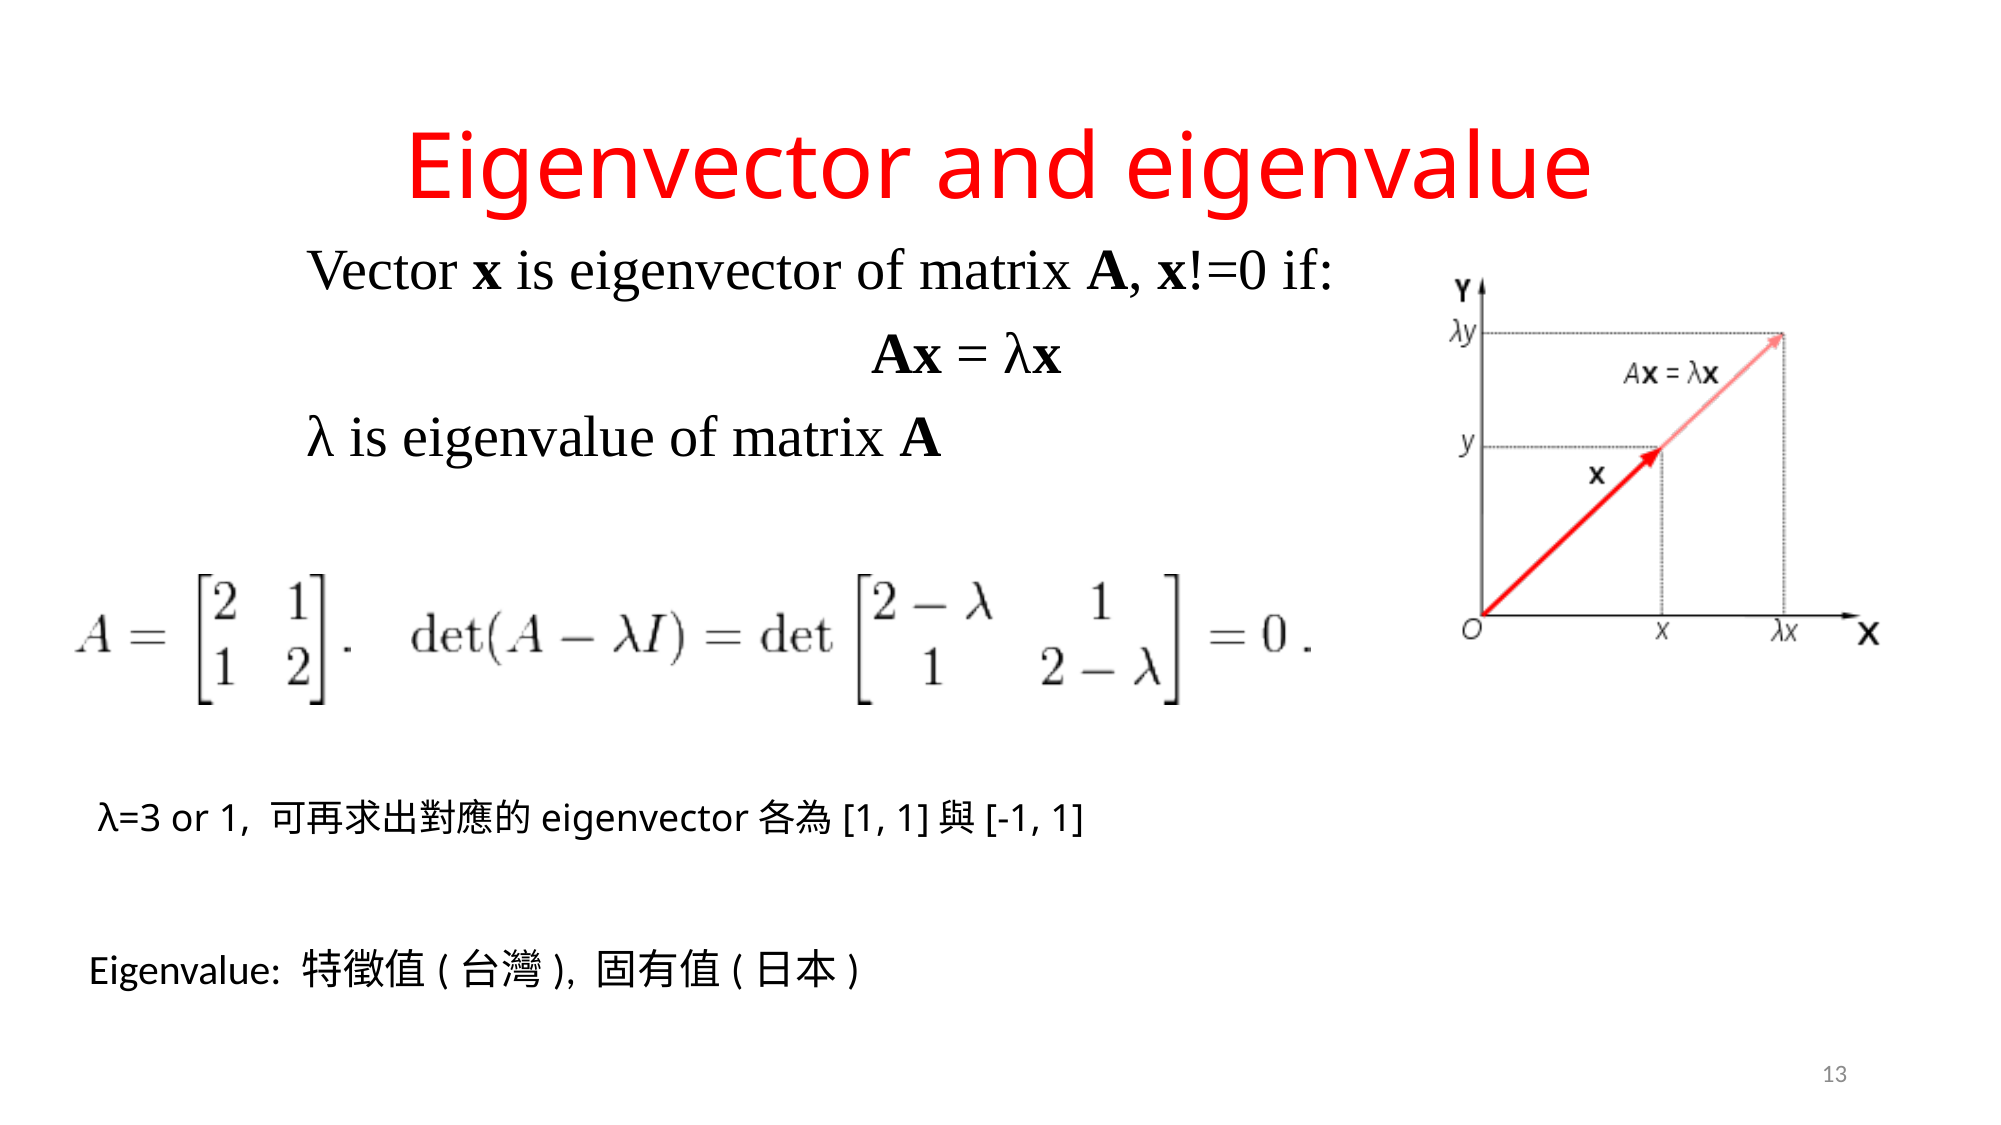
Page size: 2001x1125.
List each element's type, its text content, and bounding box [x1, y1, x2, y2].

text_box Eigenvalue: 特徵值(台灣), 固有值(日本) [74, 935, 1327, 1001]
picture [74, 574, 351, 705]
title Eigenvector and eigenvalue [137, 59, 1863, 278]
picture [411, 574, 1311, 705]
picture [1431, 272, 1904, 651]
slide_number 13 [1412, 1042, 1863, 1103]
text_box λ=3 or 1, 可再求出對應的eigenvector各為[1, 1]與[-1, 1] [83, 786, 1099, 847]
list Vector x is eigenvector of matrix A, x!=0 if: Ax = λx λ is eigenvalue of matrix A [291, 231, 1642, 492]
